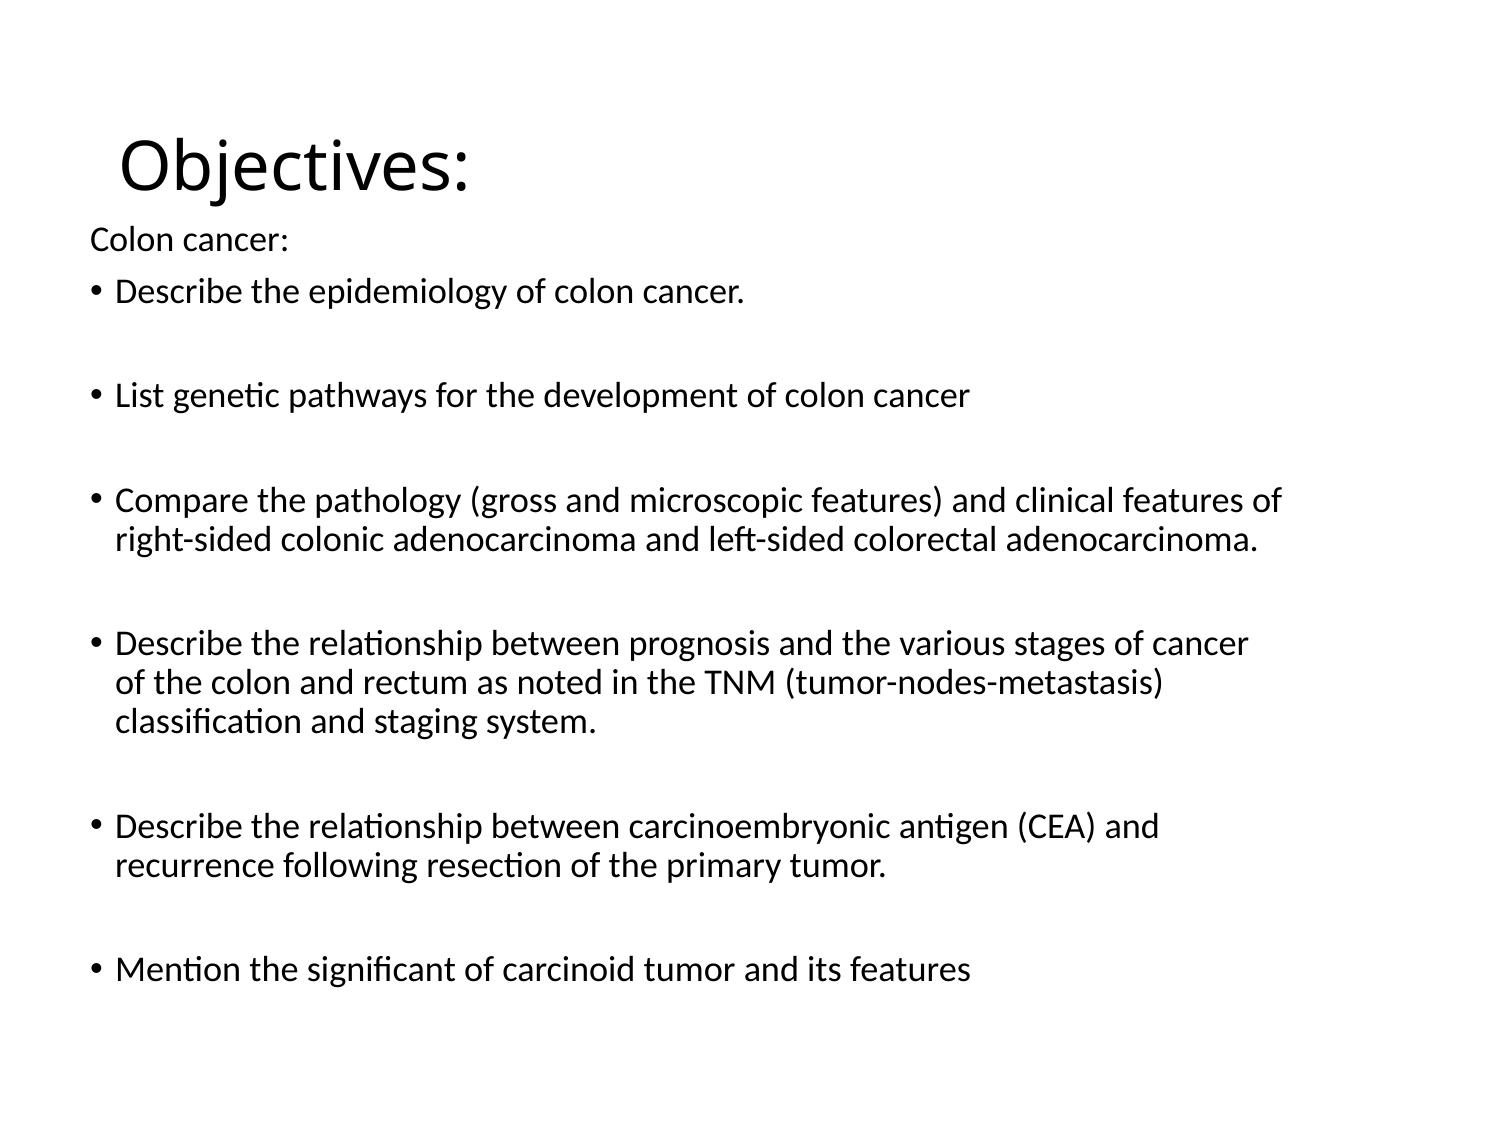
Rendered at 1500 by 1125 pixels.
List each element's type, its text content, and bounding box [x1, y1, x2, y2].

list Colon cancer: Describe the epidemiology of colon cancer. List genetic pathways for the development of colon cancer Compare the pathology (gross and microscopic features) and clinical features of right-sided colonic adenocarcinoma and left-sided colorectal adenocarcinoma. Describe the relationship between prognosis and the various stages of cancer of the colon and rectum as noted in the TNM (tumor-nodes-metastasis) classification and staging system. Describe the relationship between carcinoembryonic antigen (CEA) and recurrence following resection of the primary tumor. Mention the significant of carcinoid tumor and its features [75, 212, 1300, 1012]
title Objectives: [103, 59, 1397, 278]
